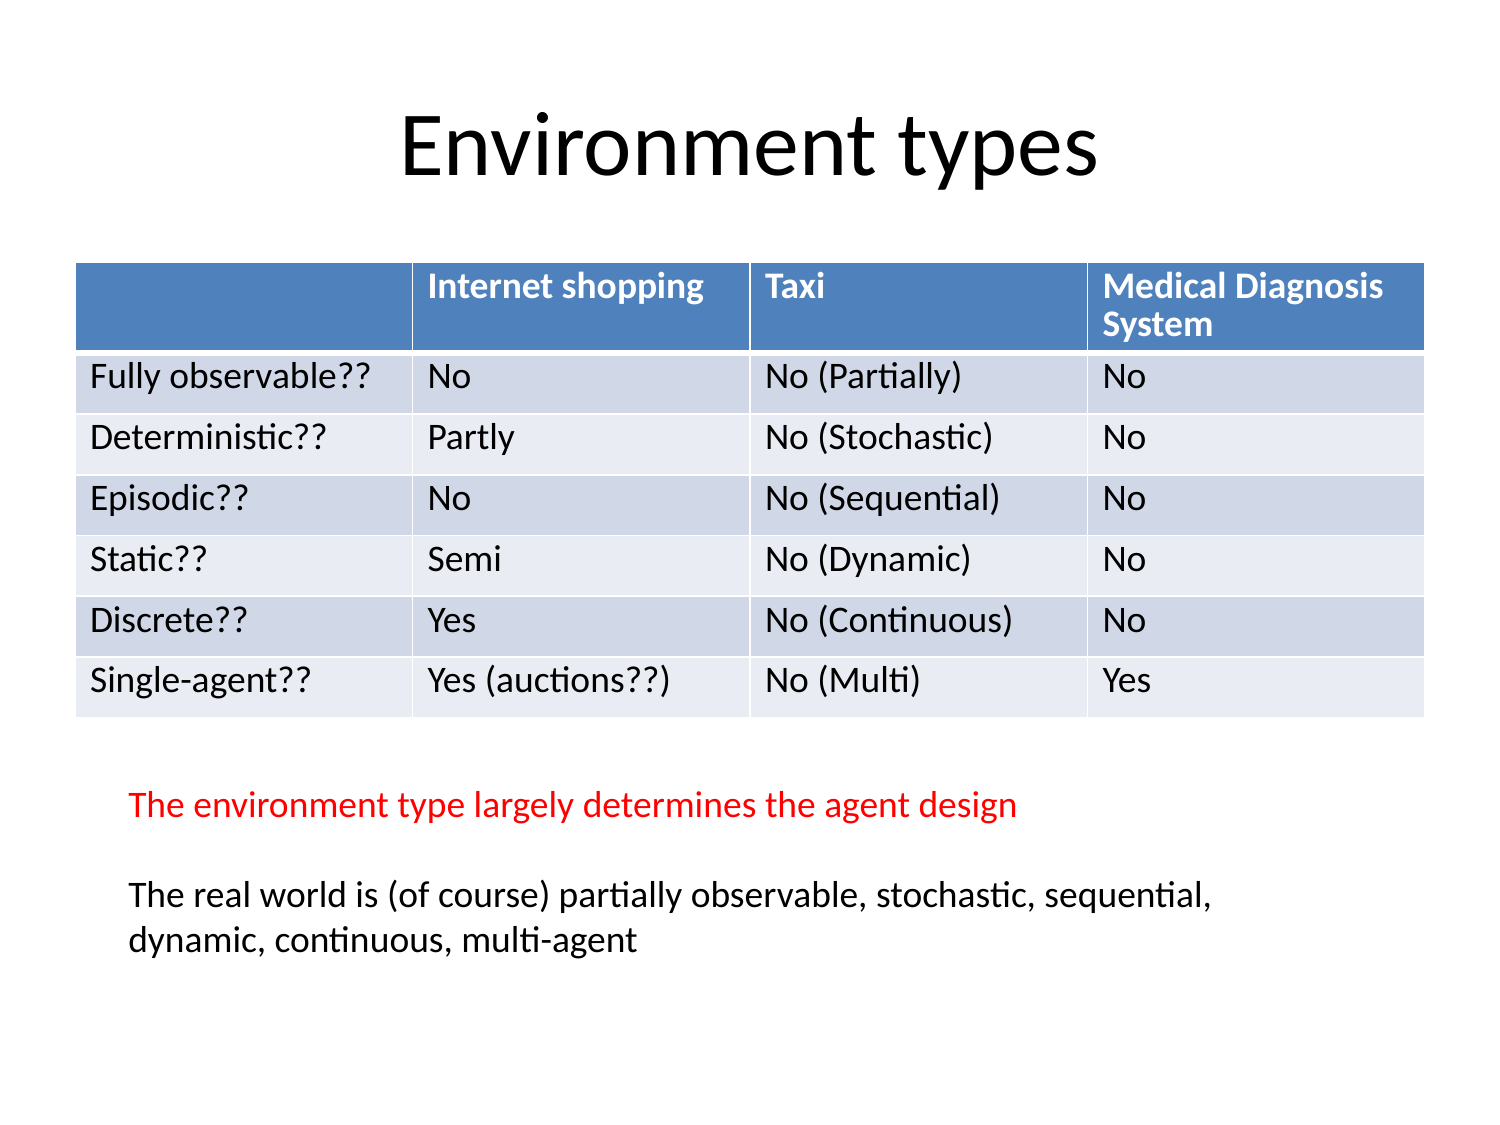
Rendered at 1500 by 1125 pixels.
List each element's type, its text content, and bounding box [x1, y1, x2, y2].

table_cell No (Partially) [751, 356, 1087, 413]
table_header [76, 263, 412, 350]
table_header Medical Diagnosis System [1088, 263, 1424, 350]
table_cell No [1088, 597, 1424, 656]
table_cell Semi [413, 536, 749, 595]
table_cell No (Continuous) [751, 597, 1087, 656]
table_cell No (Dynamic) [751, 536, 1087, 595]
table_cell No (Sequential) [751, 476, 1087, 535]
table_cell No (Stochastic) [751, 415, 1087, 474]
table_cell No [1088, 415, 1424, 474]
table_cell Fully observable?? [76, 356, 412, 413]
table_cell Yes [413, 597, 749, 656]
table_header Taxi [751, 263, 1087, 350]
table_cell No [413, 356, 749, 413]
table_cell No [1088, 356, 1424, 413]
table_header Internet shopping [413, 263, 749, 350]
table_cell Single-agent?? [76, 658, 412, 717]
table_cell No (Multi) [751, 658, 1087, 717]
table_cell Discrete?? [76, 597, 412, 656]
table_cell Yes (auctions??) [413, 658, 749, 717]
table_cell Deterministic?? [76, 415, 412, 474]
table_cell No [413, 476, 749, 535]
table_cell Episodic?? [76, 476, 412, 535]
table_cell Partly [413, 415, 749, 474]
table_cell No [1088, 476, 1424, 535]
table_cell Static?? [76, 536, 412, 595]
table_cell No [1088, 536, 1424, 595]
table_cell Yes [1088, 658, 1424, 717]
title Environment types [75, 45, 1425, 233]
text_box The environment type largely determines the agent design The real world is (of course) partially observable, stochastic, sequential, dynamic, continuous, multi-agent [113, 772, 1379, 968]
